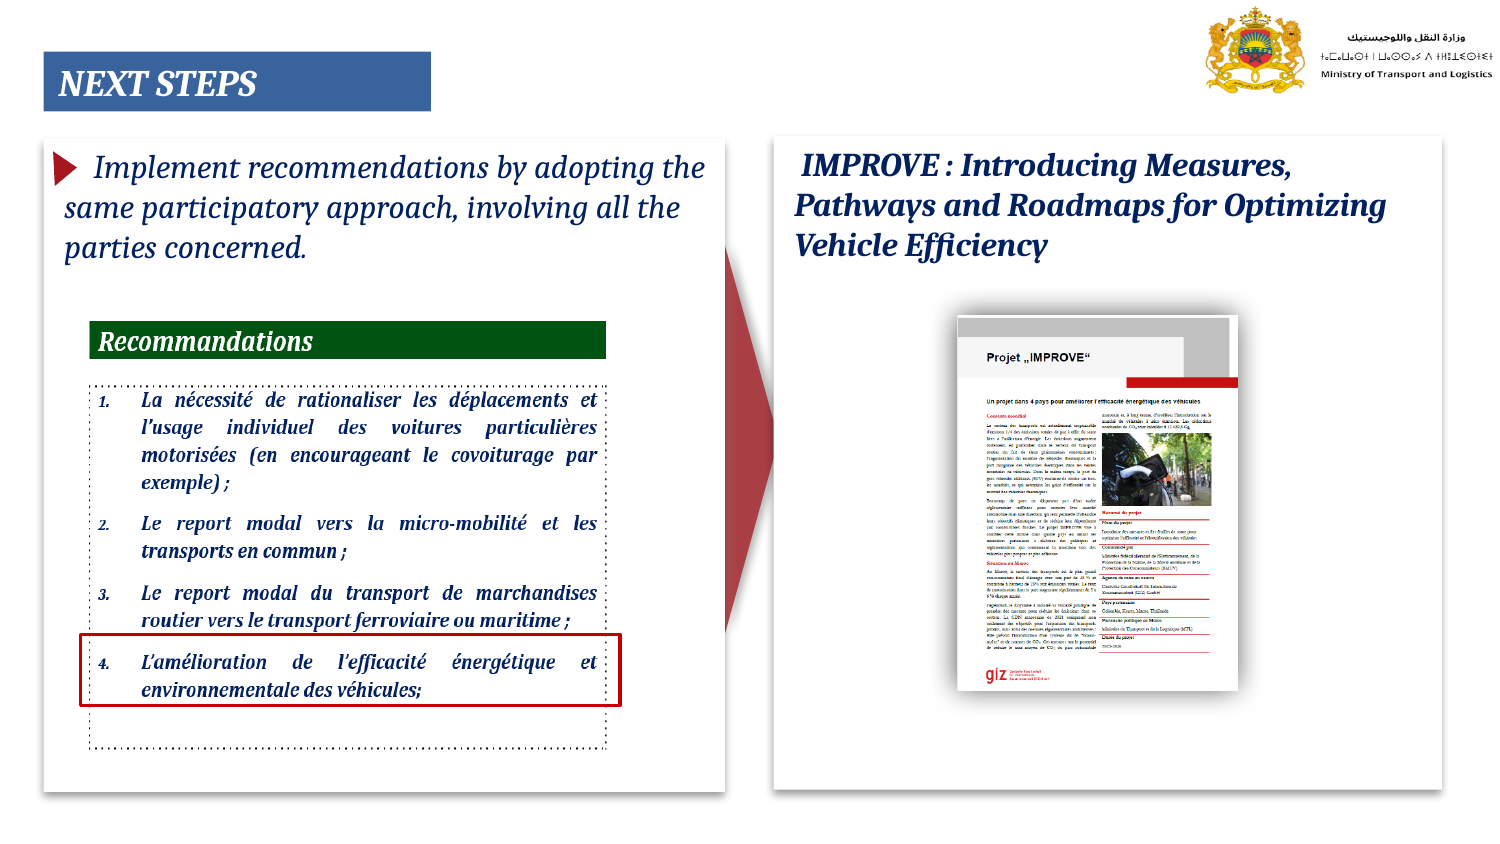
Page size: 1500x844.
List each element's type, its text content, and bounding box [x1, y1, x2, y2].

picture [957, 315, 1238, 691]
text_box IMPROVE : Introducing Measures, Pathways and Roadmaps for Optimizing Vehicle Efficiency [772, 134, 1443, 791]
text_box [51, 149, 79, 188]
picture [1186, 1, 1500, 106]
picture [77, 303, 623, 763]
text_box NEXT STEPS [43, 51, 431, 112]
text_box [733, 268, 766, 611]
text_box Implement recommendations by adopting the same participatory approach, involving all the parties concerned. [42, 137, 726, 794]
